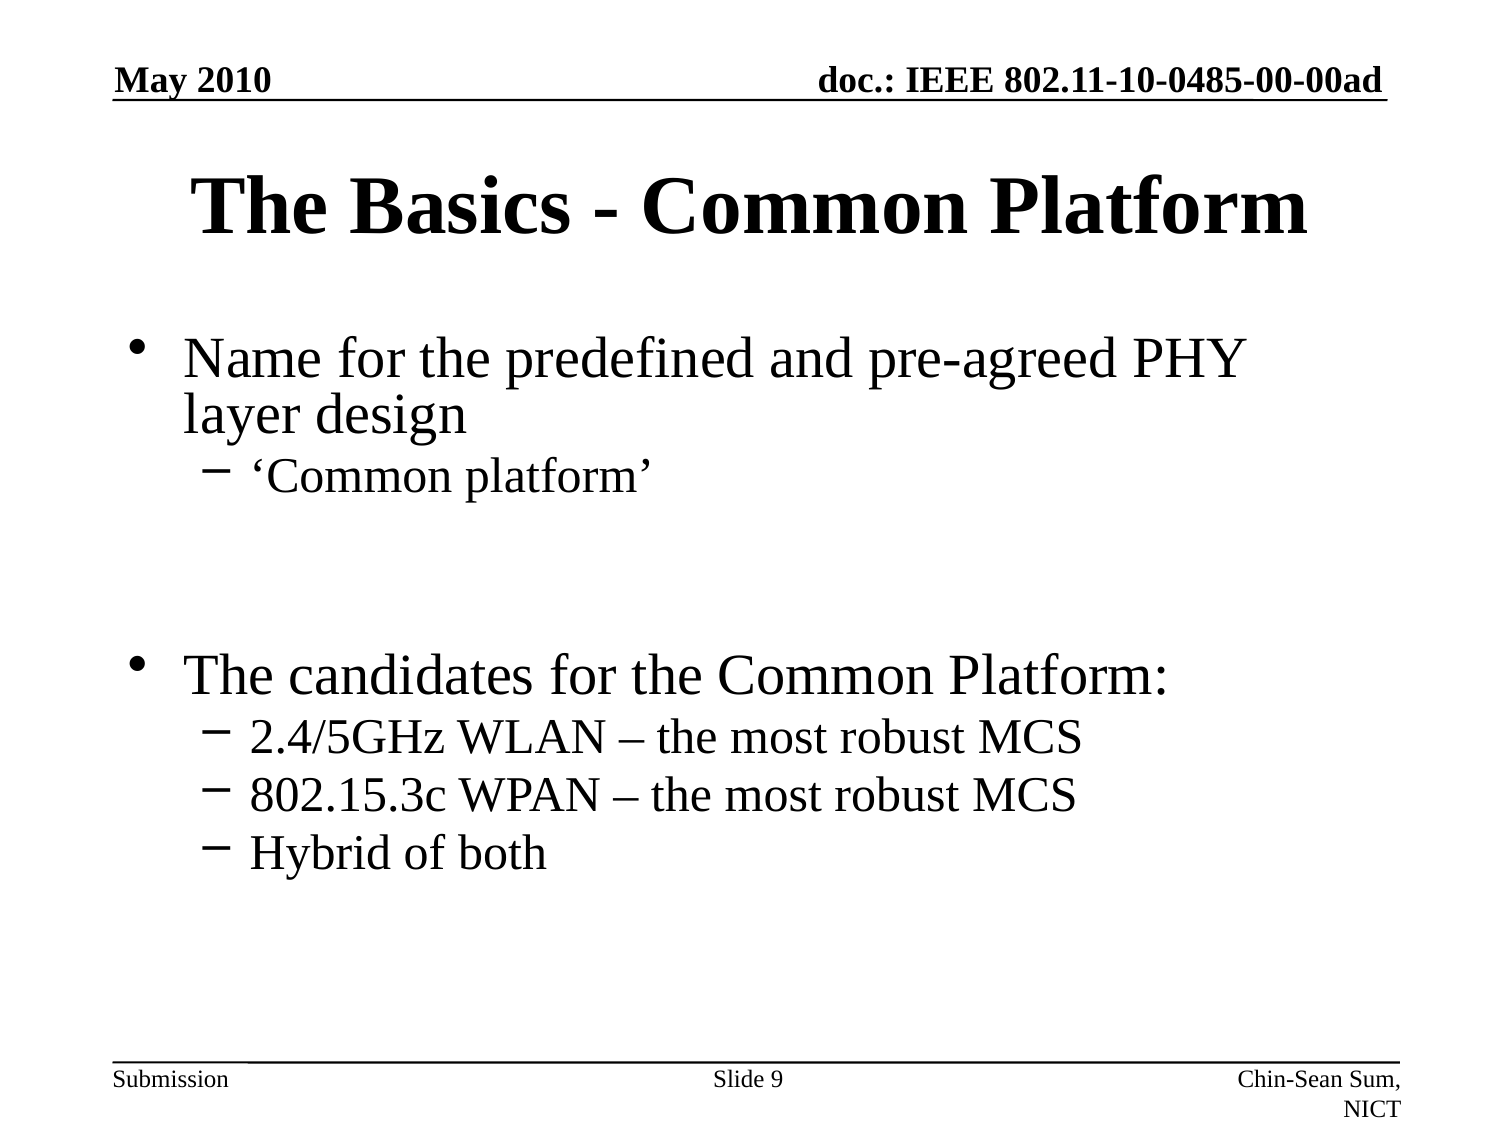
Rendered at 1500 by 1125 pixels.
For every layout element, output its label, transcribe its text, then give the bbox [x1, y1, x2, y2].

footer Chin-Sean Sum, NICT [1191, 1061, 1402, 1093]
title The Basics - Common Platform [112, 112, 1388, 288]
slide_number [114, 54, 278, 101]
list Name for the predefined and pre-agreed PHY layer design ‘Common platform’ The candidates for the Common Platform: 2.4/5GHz WLAN – the most robust MCS 802.15.3c WPAN – the most robust MCS Hybrid of both [112, 324, 1388, 1001]
slide_number Slide 9 [712, 1061, 784, 1093]
